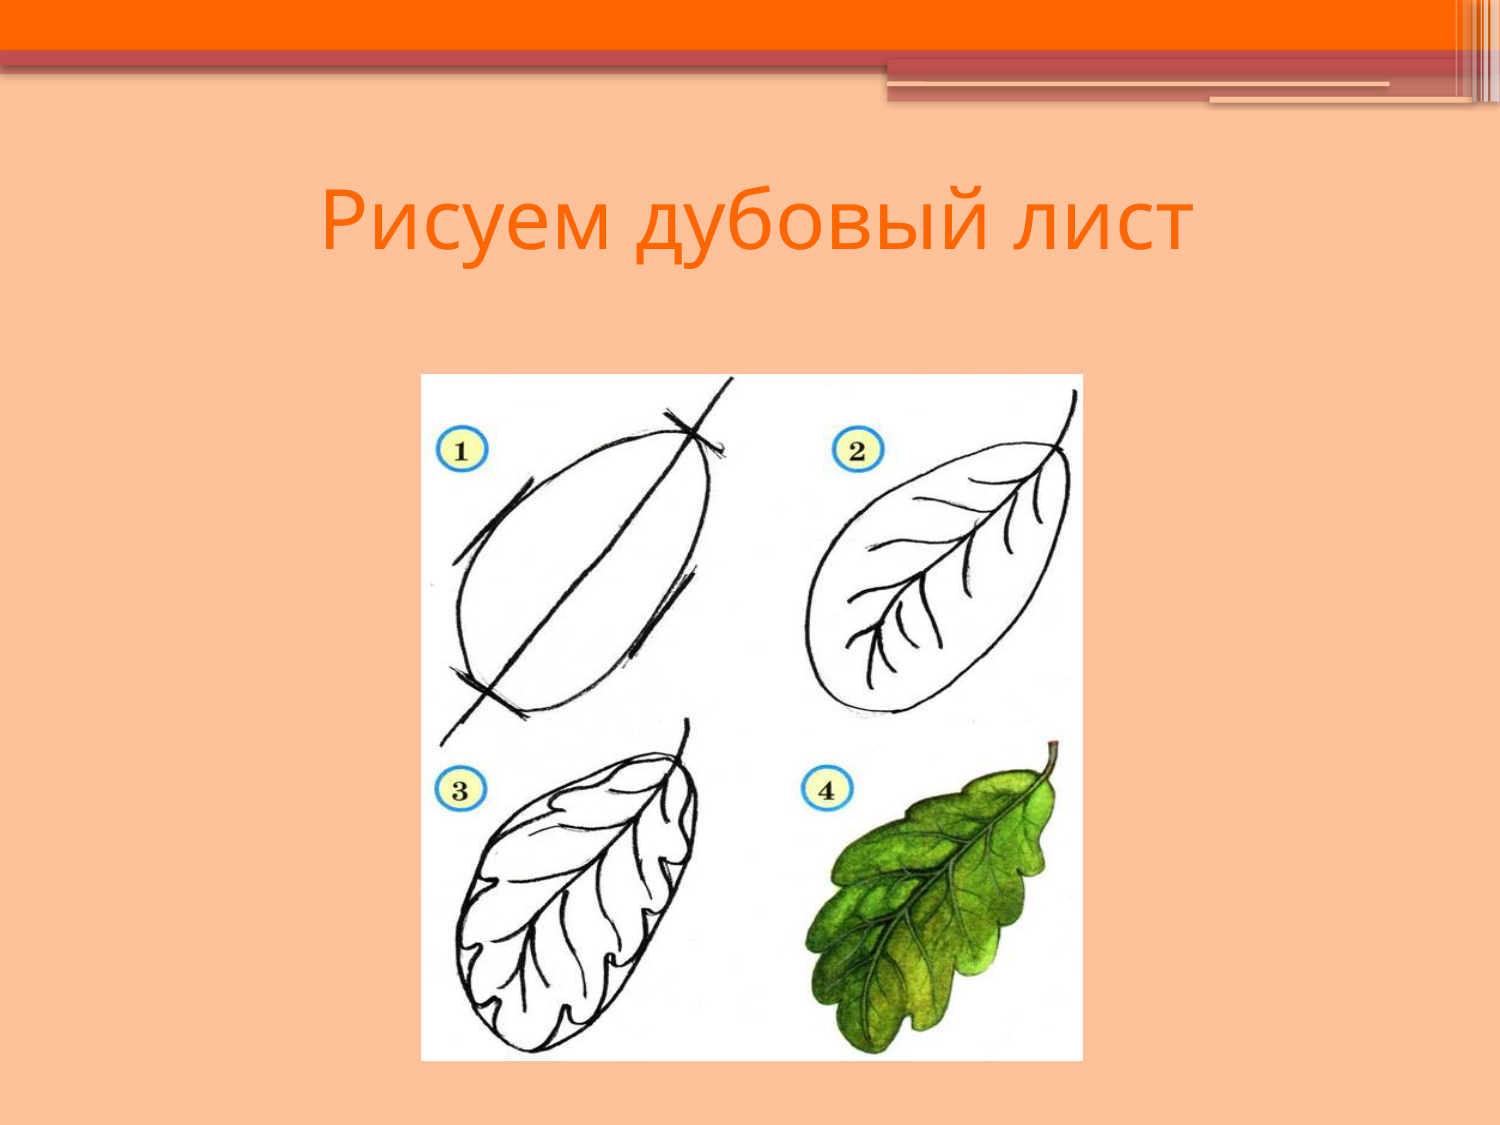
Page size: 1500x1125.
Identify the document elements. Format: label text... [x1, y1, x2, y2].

title Рисуем дубовый лист [82, 128, 1432, 305]
picture [421, 374, 1083, 1062]
